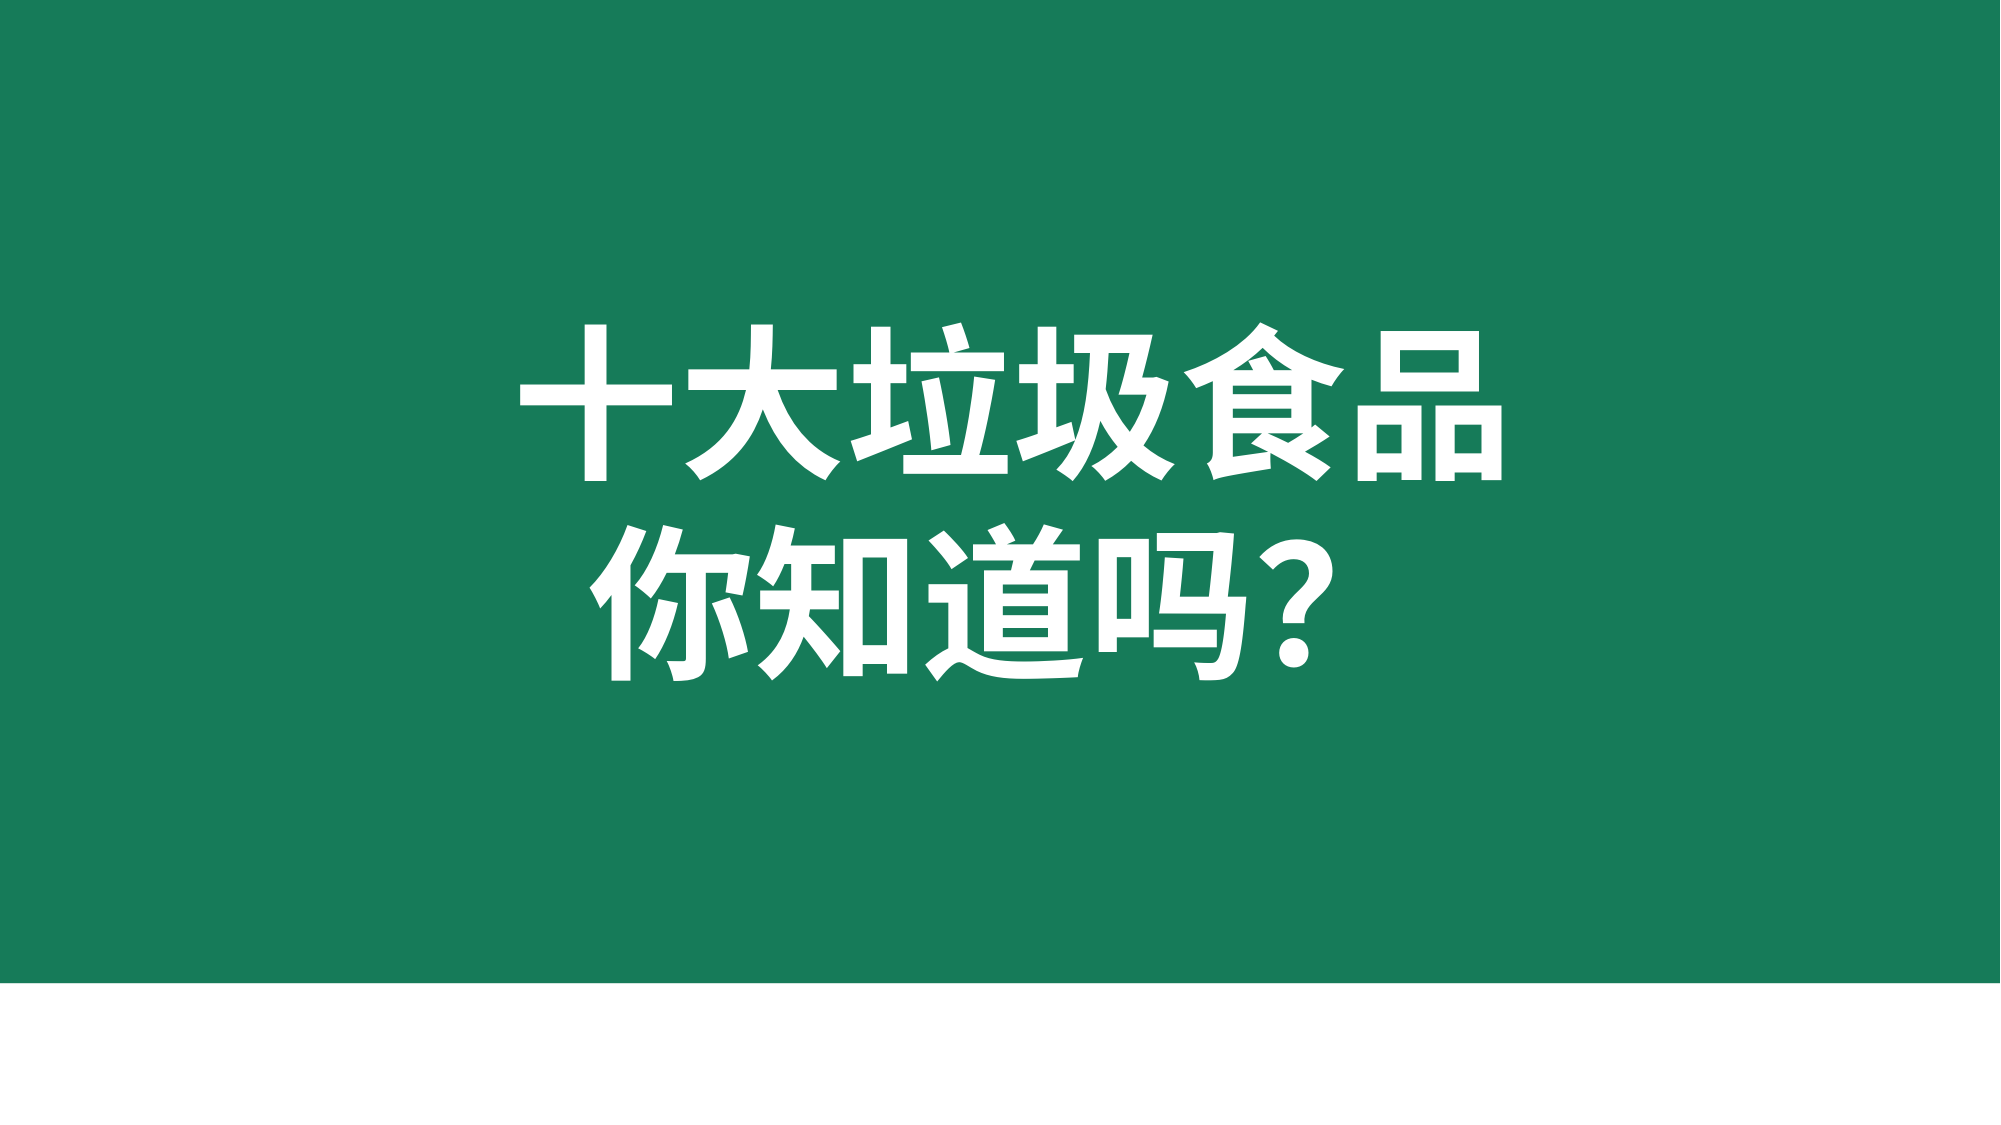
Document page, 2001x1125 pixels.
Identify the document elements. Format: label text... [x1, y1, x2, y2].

text_box 十大垃圾食品 你知道吗？ [498, 292, 1529, 708]
picture [0, 0, 2000, 1125]
